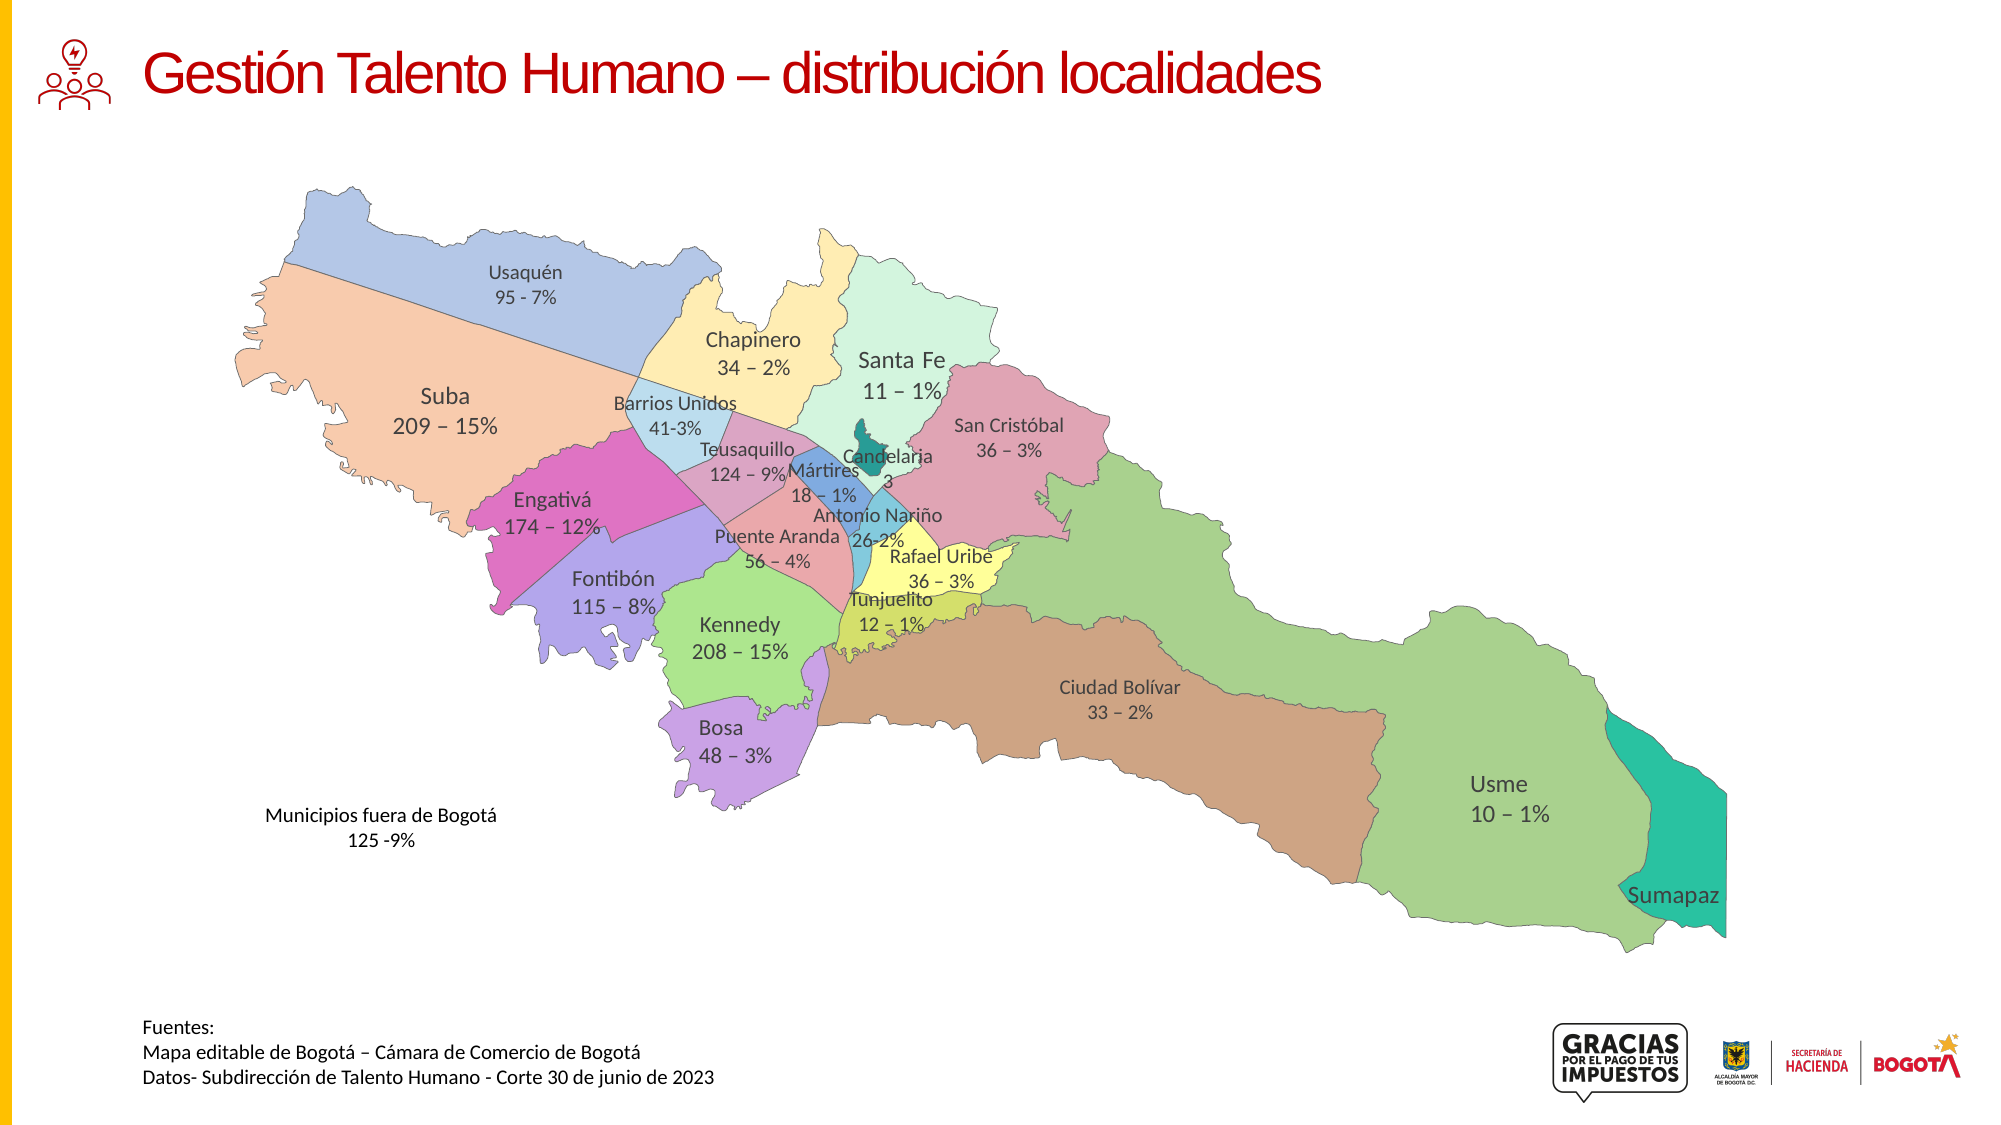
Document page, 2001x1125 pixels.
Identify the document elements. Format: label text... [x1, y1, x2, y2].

text_box Gestión Talento Humano – distribución localidades [125, 35, 1339, 114]
picture [1552, 1023, 1961, 1103]
picture [27, 28, 121, 122]
text_box Fuentes: Mapa editable de Bogotá – Cámara de Comercio de Bogotá Datos- Subdirección de Talento Humano - Corte 30 de junio de 2023 [127, 1006, 1323, 1096]
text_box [172, 186, 1758, 991]
